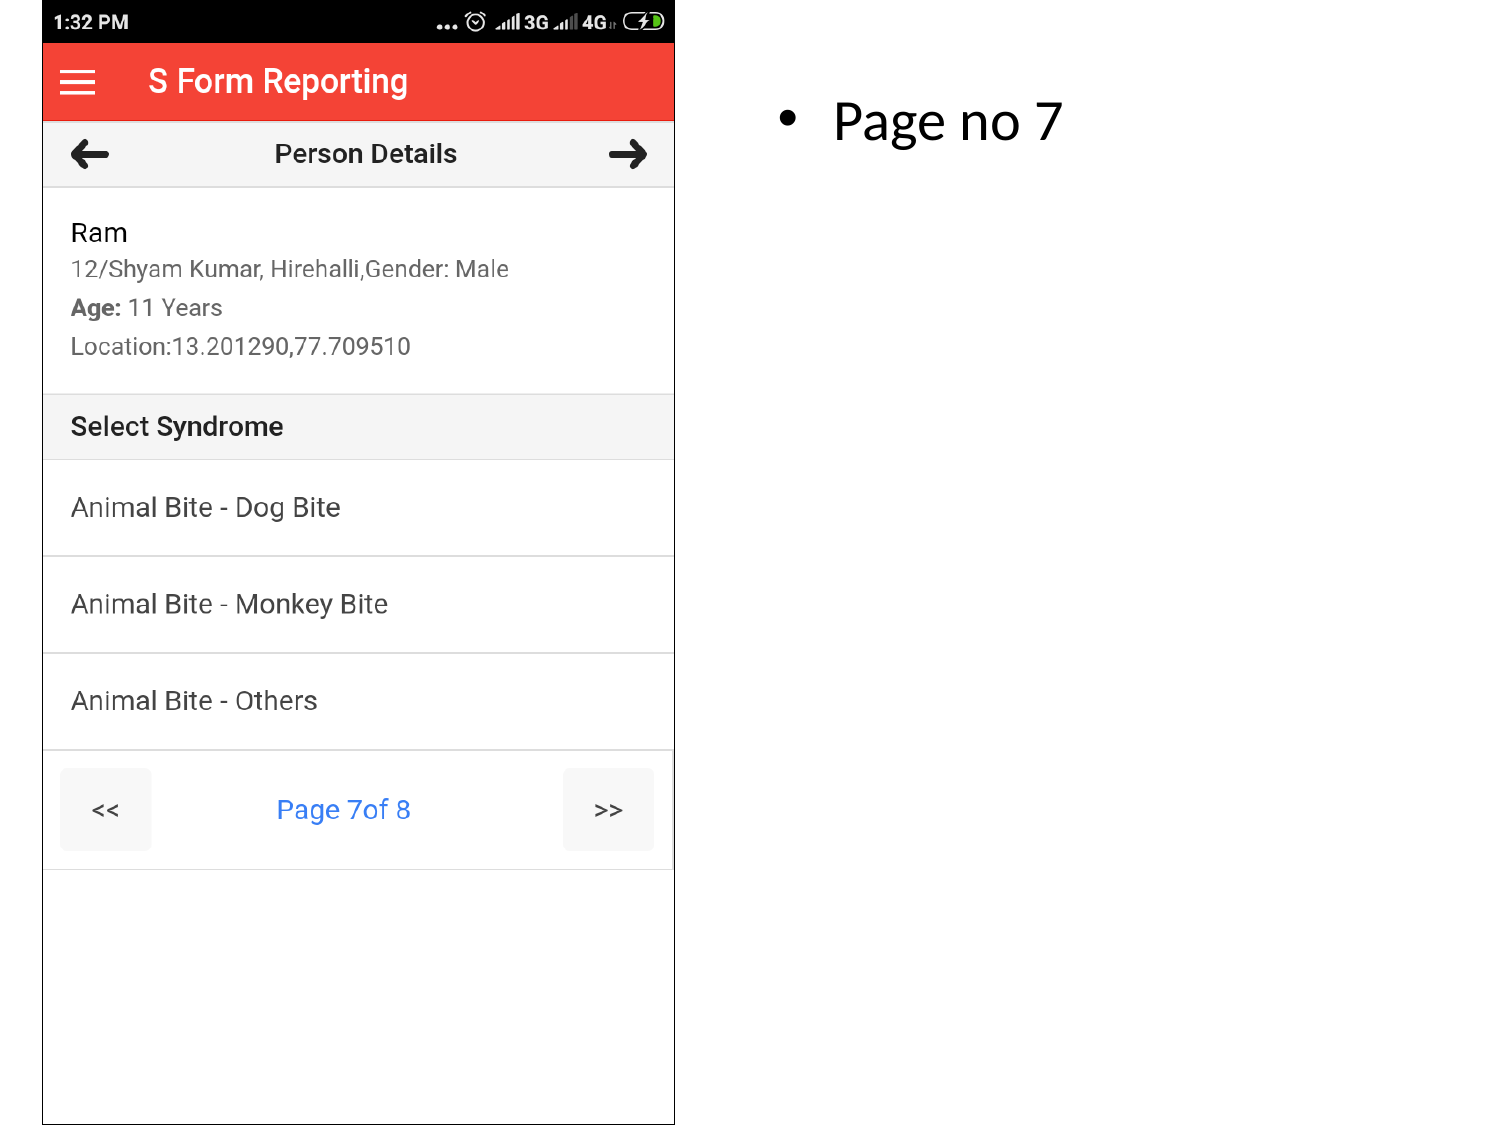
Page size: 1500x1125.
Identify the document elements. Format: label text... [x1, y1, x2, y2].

picture [41, 0, 676, 1125]
list Page no 7 [762, 75, 1425, 1005]
